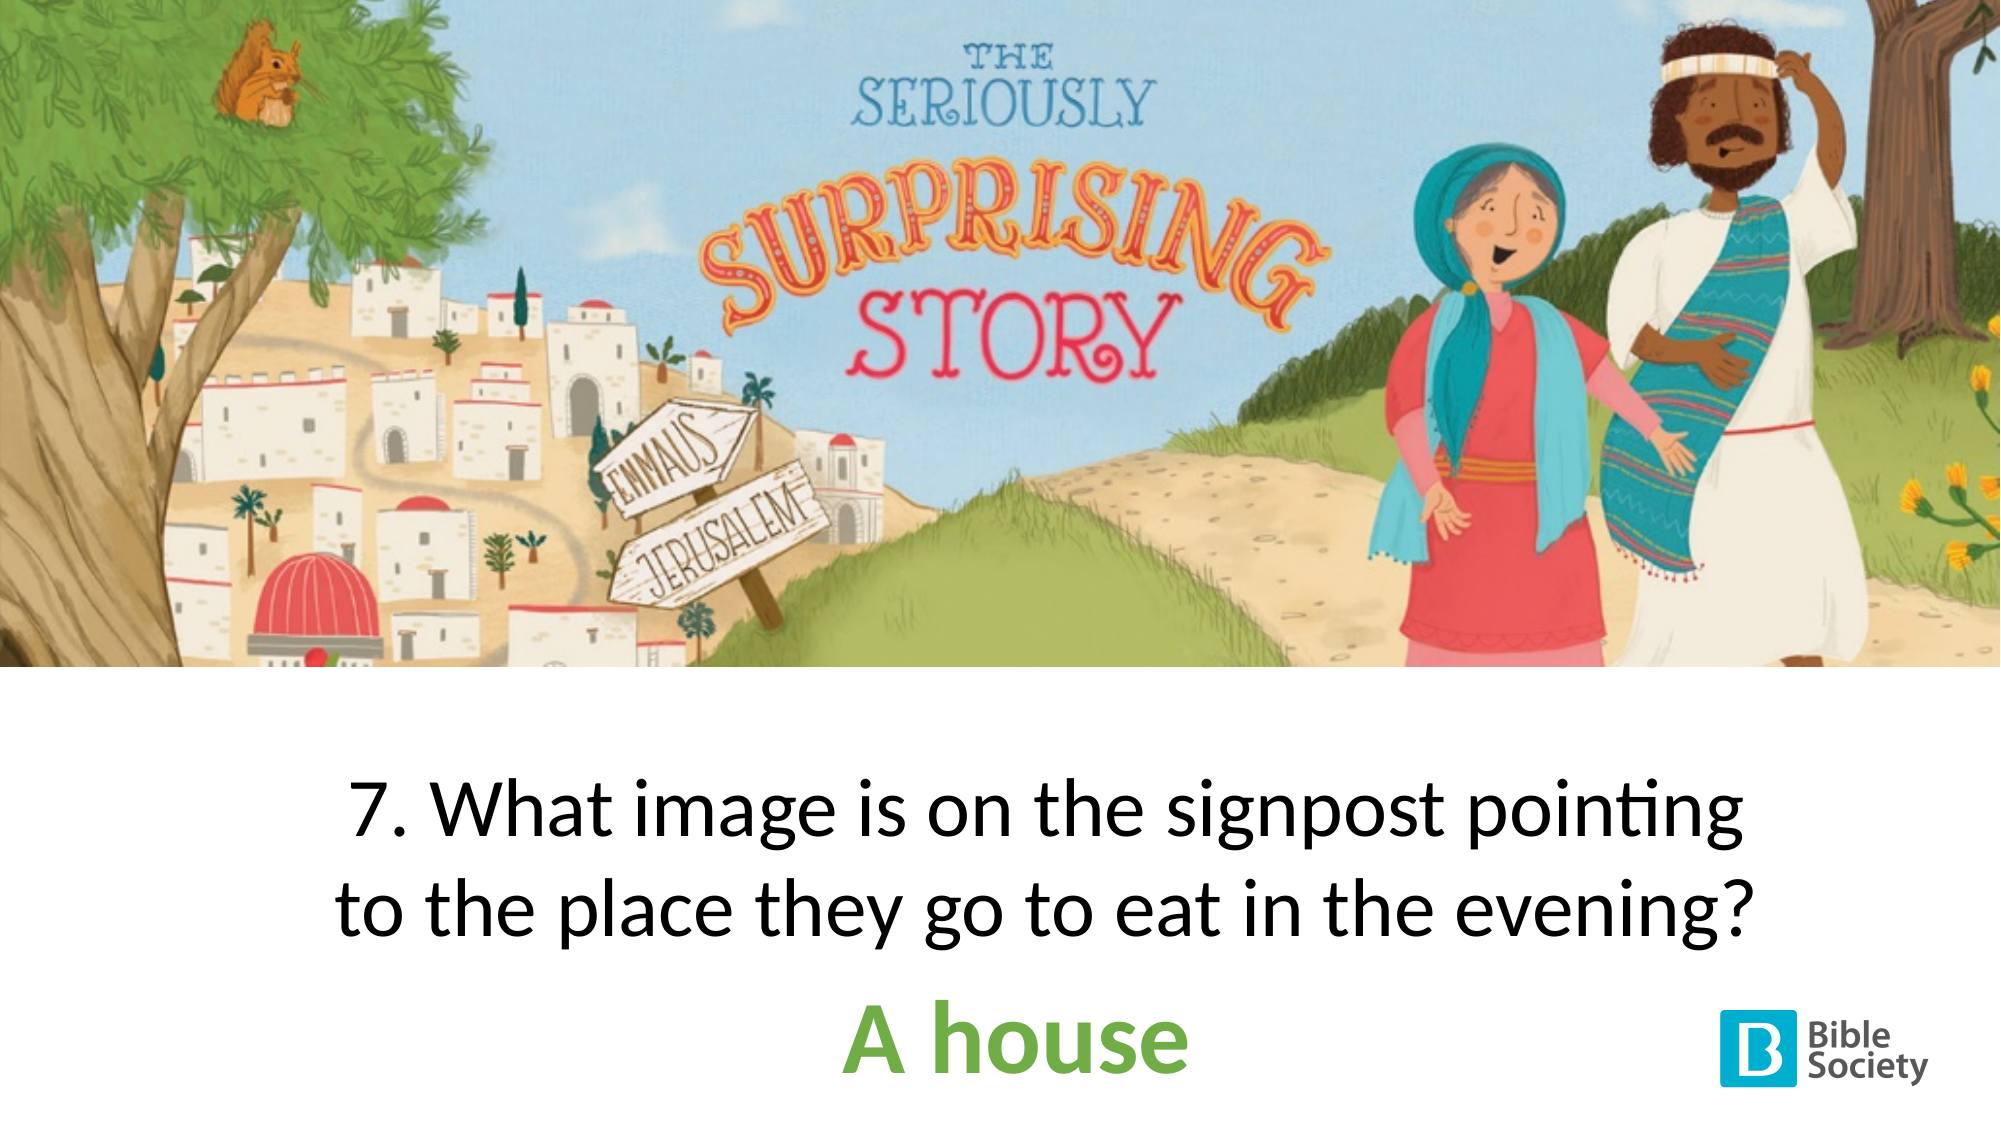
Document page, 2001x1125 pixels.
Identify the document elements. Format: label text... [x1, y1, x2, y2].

text_box A house [828, 962, 1222, 1103]
text_box 7. What image is on the signpost pointing to the place they go to eat in the evening? [303, 745, 1791, 960]
picture [1709, 1000, 2000, 1097]
picture [0, 0, 2000, 667]
